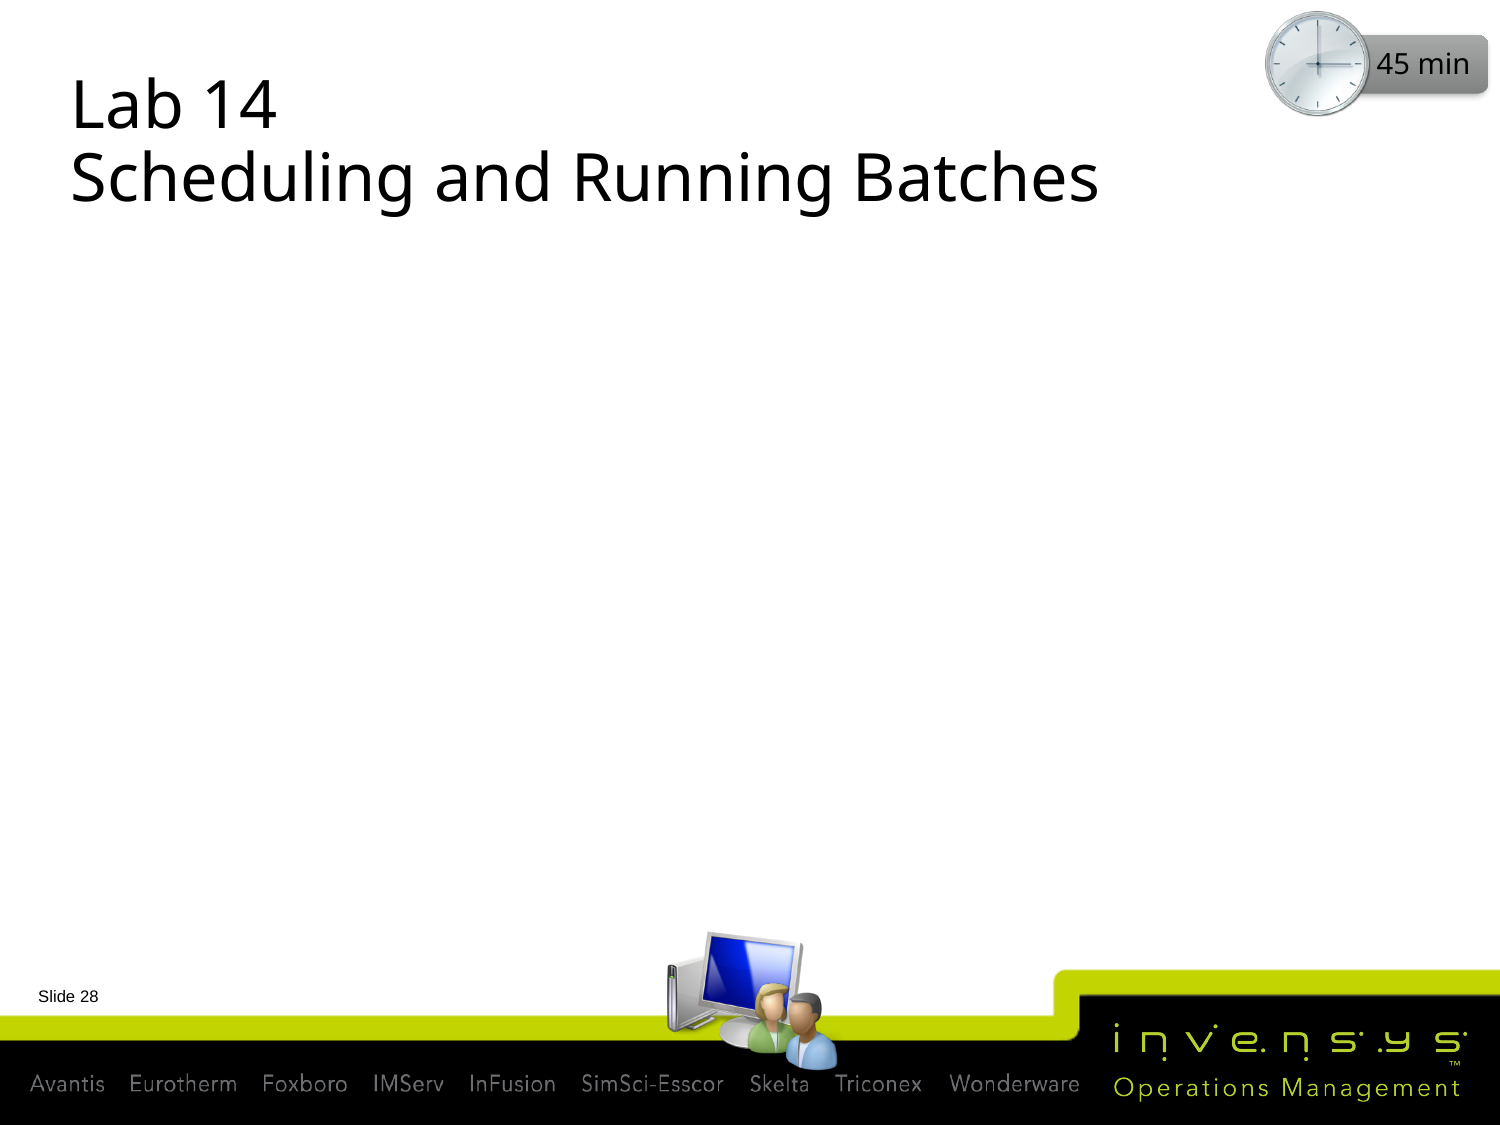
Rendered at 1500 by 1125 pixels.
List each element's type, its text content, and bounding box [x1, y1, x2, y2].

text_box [1265, 11, 1489, 121]
picture [0, 960, 1500, 1102]
slide_number Slide 28 [23, 978, 153, 1008]
title Lab 14 Scheduling and Running Batches [70, 69, 1500, 218]
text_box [667, 928, 844, 1075]
